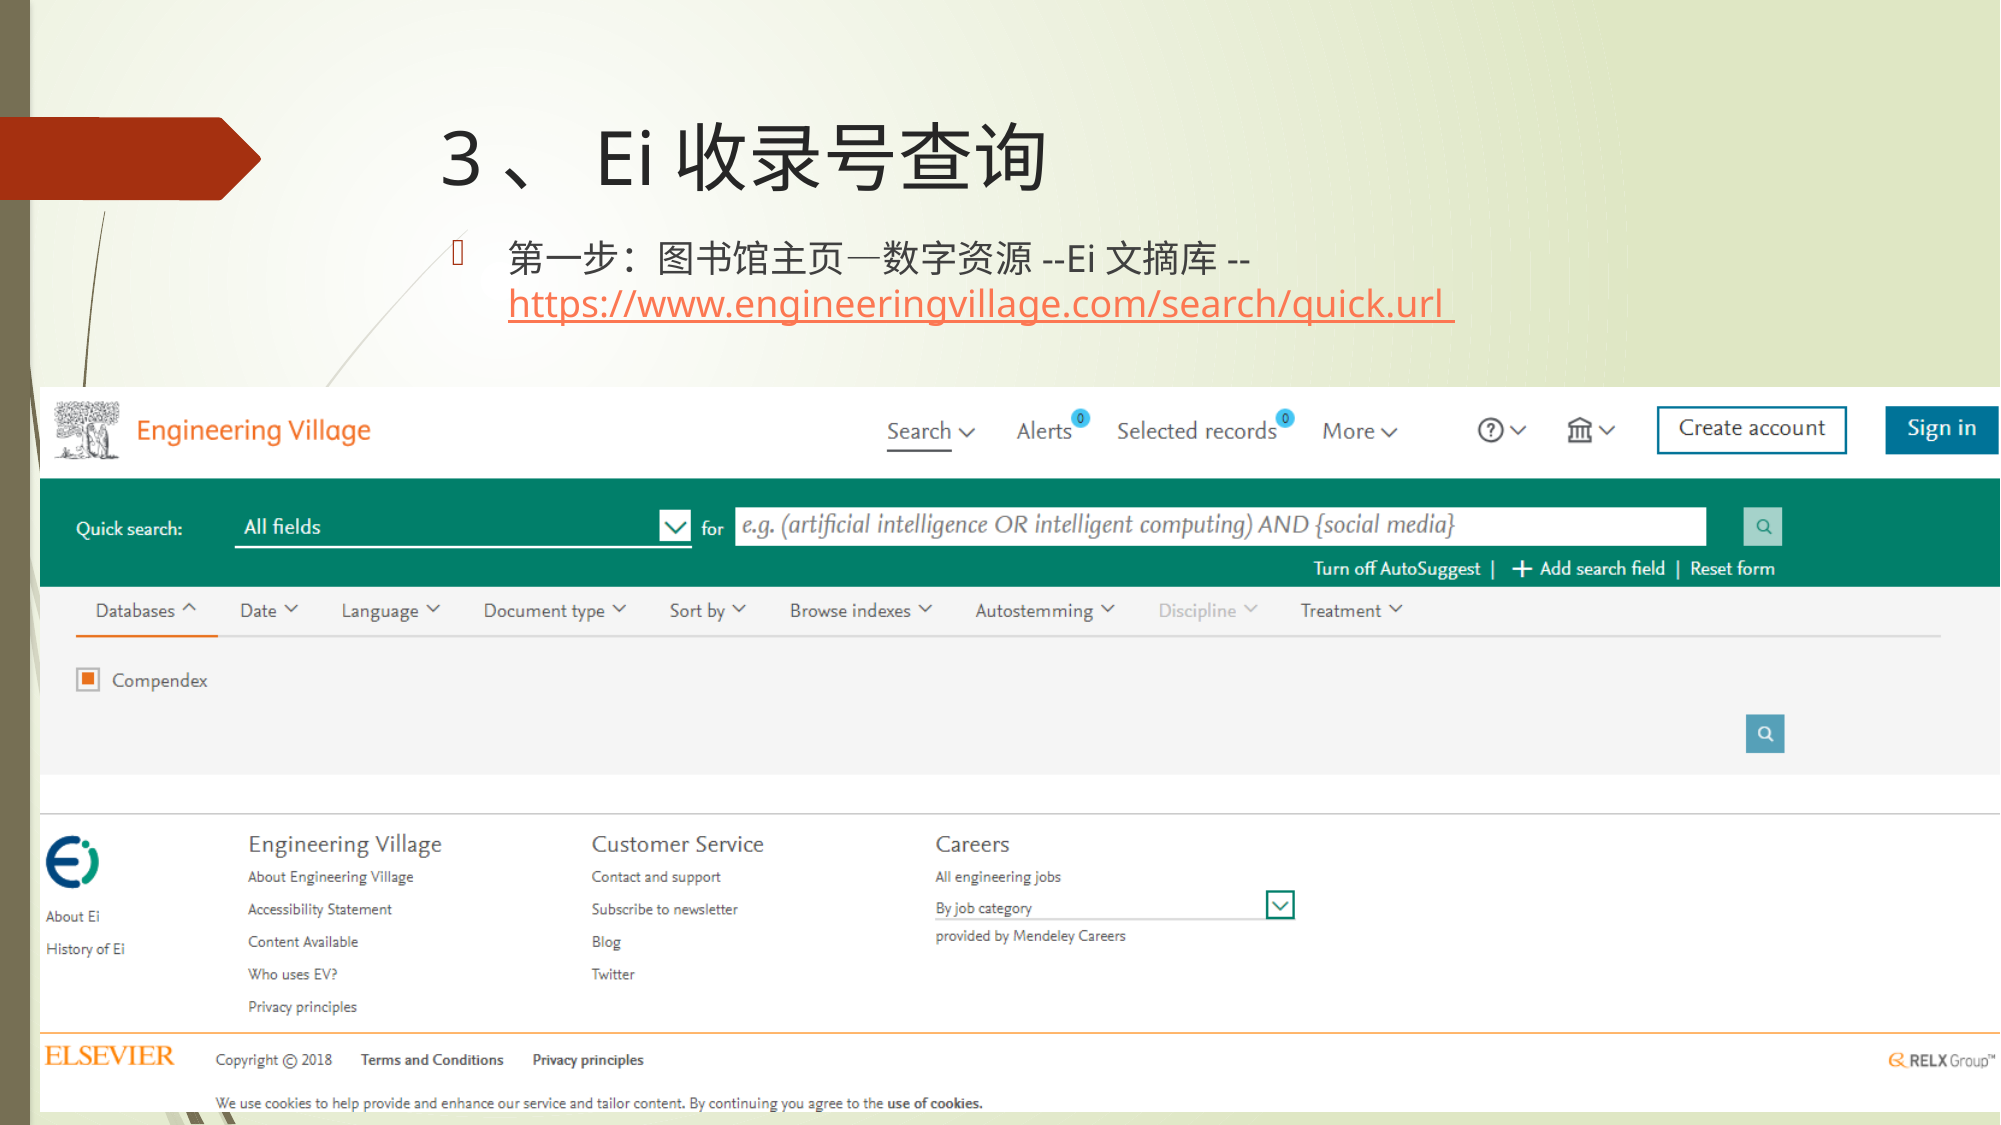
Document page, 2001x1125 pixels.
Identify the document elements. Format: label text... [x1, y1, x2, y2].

picture [39, 386, 2000, 1112]
title 3、Ei收录号查询 [425, 102, 1888, 313]
list 第一步：图书馆主页—数字资源--Ei文摘库--https://www.engineeringvillage.com/search/quick.url [436, 227, 1900, 384]
